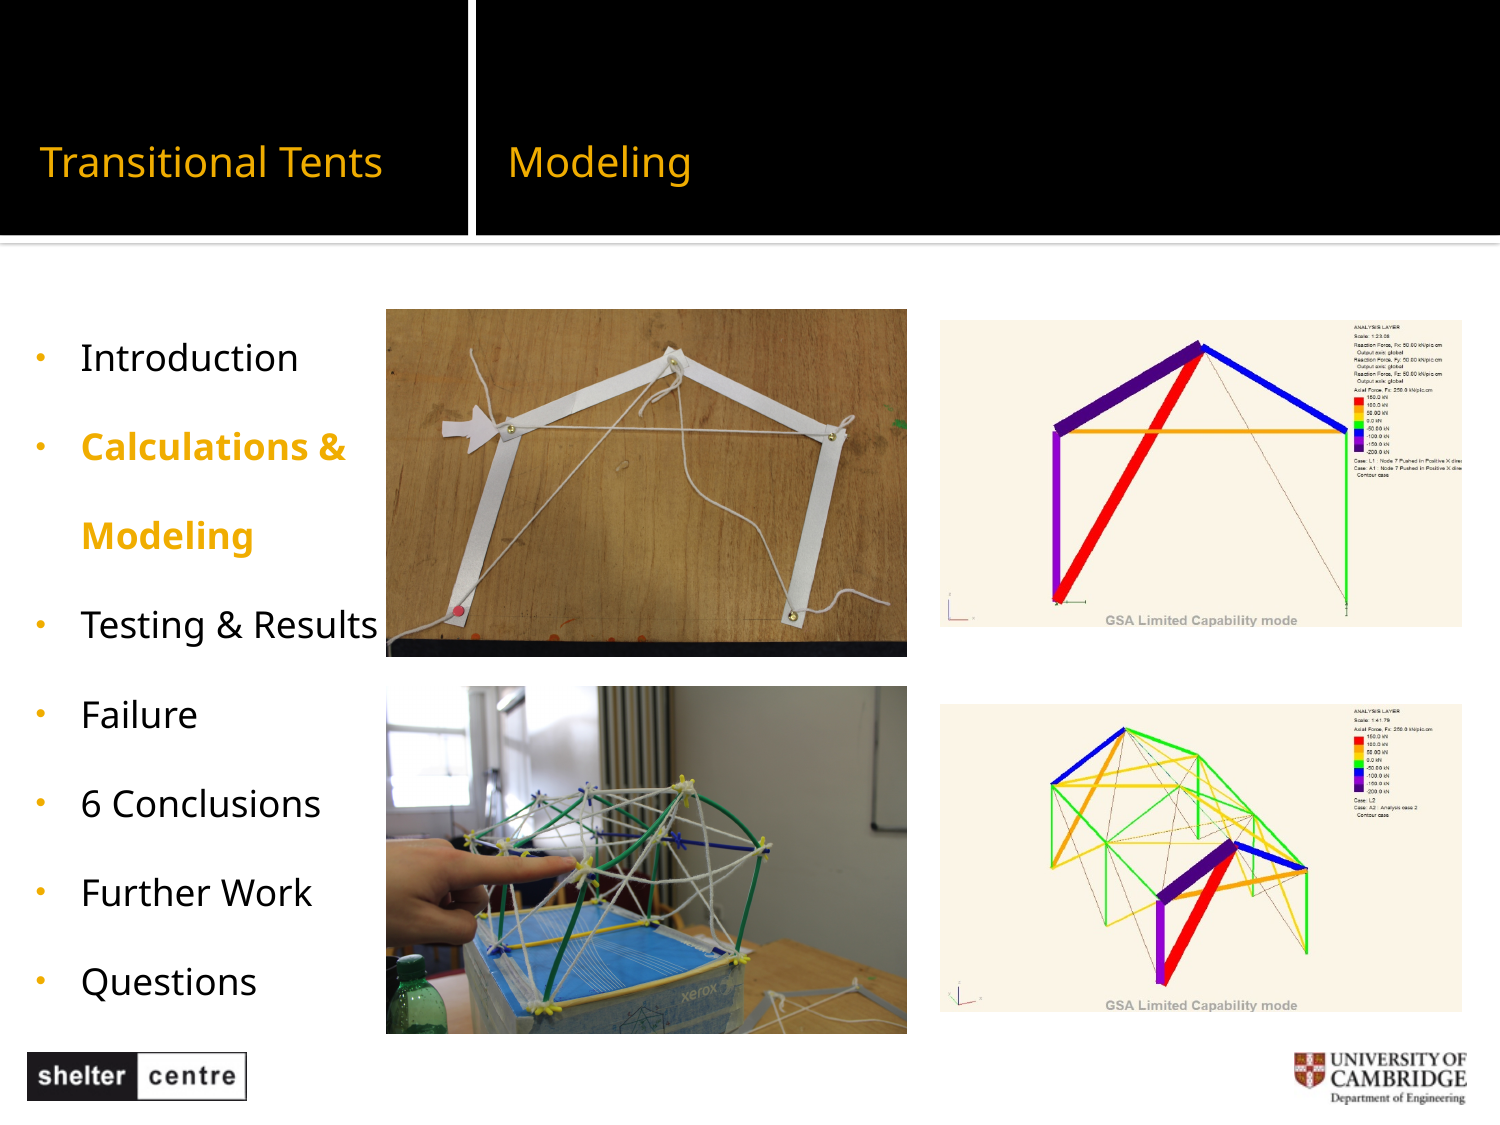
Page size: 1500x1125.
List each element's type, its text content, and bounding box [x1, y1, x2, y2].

picture [940, 704, 1462, 1012]
text_box Introduction Calculations & Modeling Testing & Results Failure 6 Conclusions Further Work Questions [26, 267, 402, 1018]
picture [27, 1052, 247, 1101]
picture [386, 686, 907, 1034]
picture [1294, 1052, 1467, 1105]
text_box Modeling [495, 24, 1348, 186]
picture [940, 320, 1462, 628]
picture [386, 309, 907, 657]
title Transitional Tents [27, 24, 442, 186]
